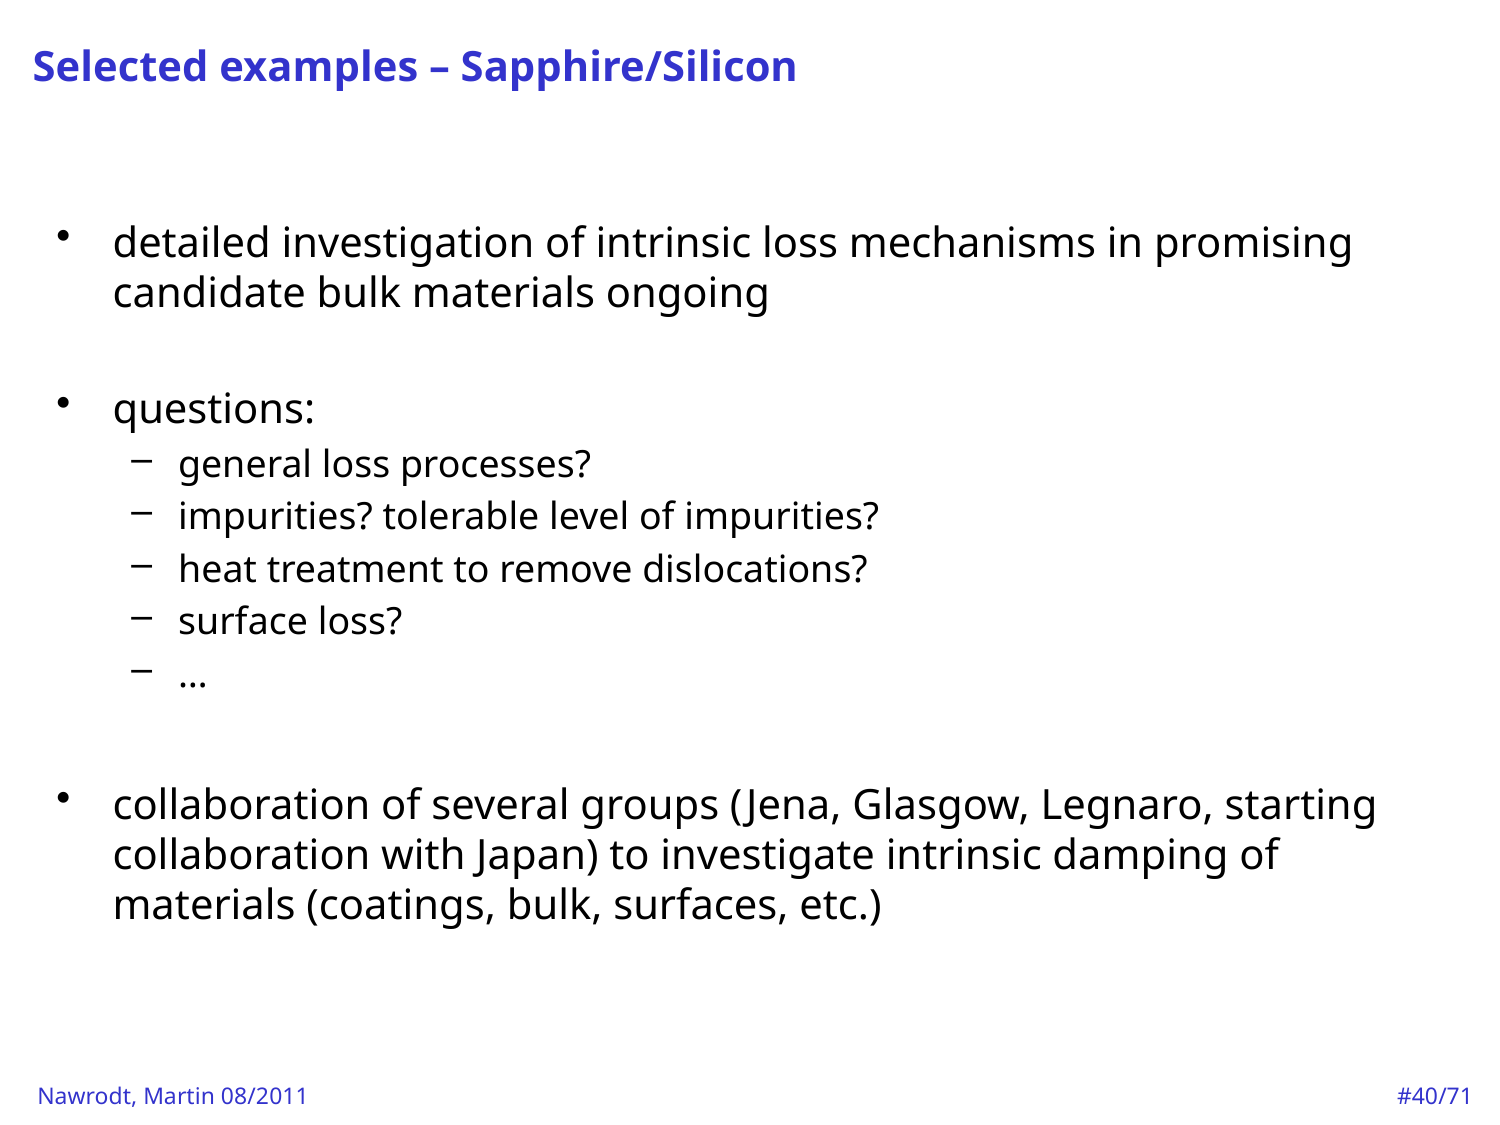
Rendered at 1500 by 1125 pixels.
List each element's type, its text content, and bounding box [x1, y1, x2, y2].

title Selected examples – Sapphire/Silicon [17, 18, 1293, 111]
slide_number #40/71 [1175, 1073, 1489, 1125]
list detailed investigation of intrinsic loss mechanisms in promising candidate bulk materials ongoing questions: general loss processes? impurities? tolerable level of impurities? heat treatment to remove dislocations? surface loss? … collaboration of several groups (Jena, Glasgow, Legnaro, starting collaboration with Japan) to investigate intrinsic damping of materials (coatings, bulk, surfaces, etc.) [40, 207, 1471, 1001]
